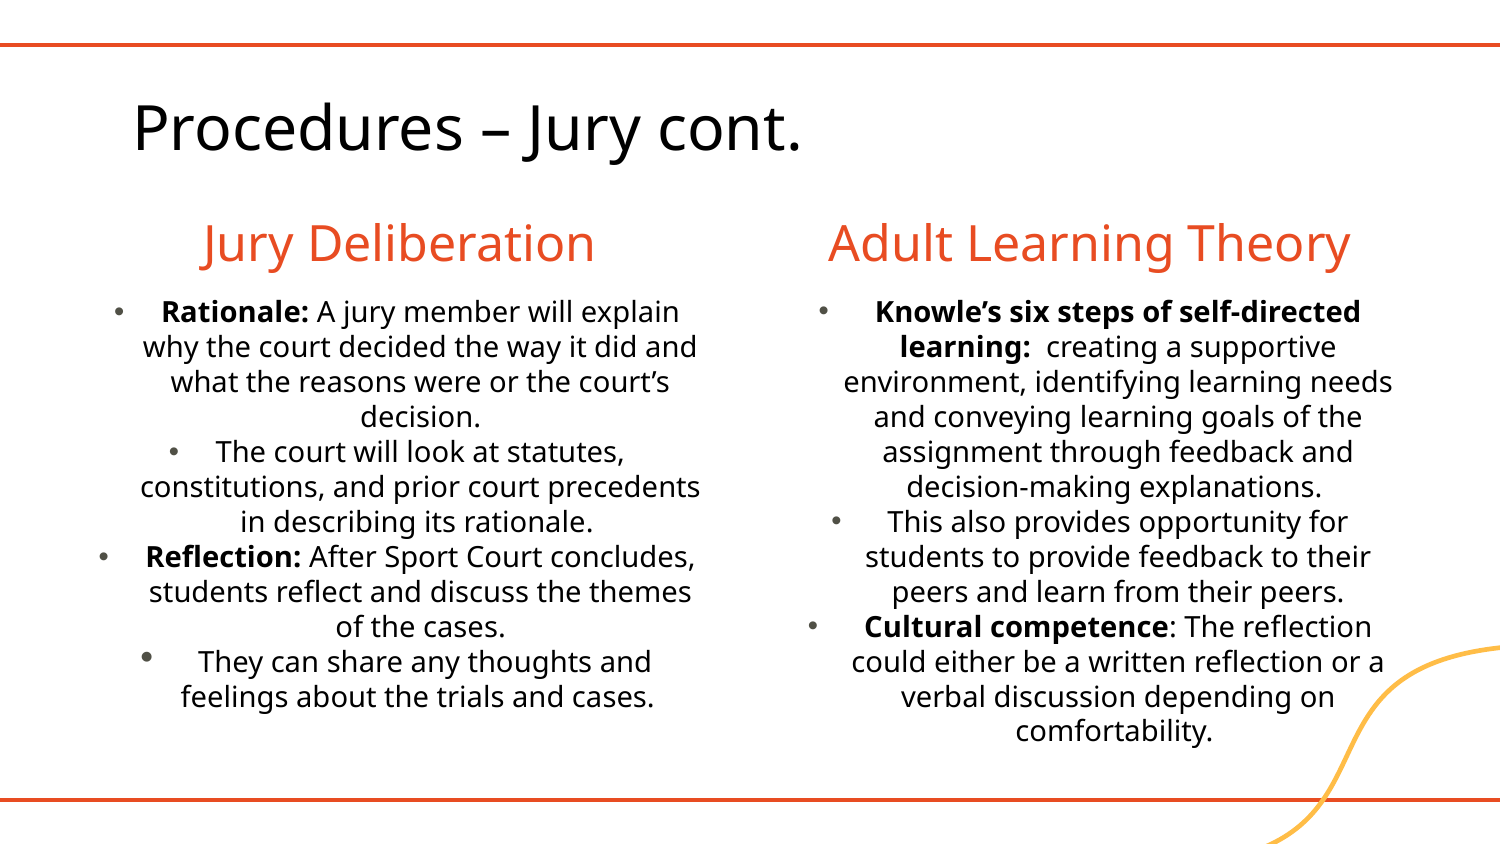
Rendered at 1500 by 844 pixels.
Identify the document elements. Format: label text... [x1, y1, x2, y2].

subtitle Rationale: A jury member will explain why the court decided the way it did and what the reasons were or the court’s decision. The court will look at statutes, constitutions, and prior court precedents in describing its rationale. Reflection: After Sport Court concludes, students reflect and discuss the themes of the cases. They can share any thoughts and feelings about the trials and cases. [73, 278, 721, 763]
title Procedures – Jury cont. [116, 72, 1049, 167]
subtitle Knowle’s six steps of self-directed learning: creating a supportive environment, identifying learning needs and conveying learning goals of the assignment through feedback and decision-making explanations. This also provides opportunity for students to provide feedback to their peers and learn from their peers. Cultural competence: The reflection could either be a written reflection or a verbal discussion depending on comfortability. [750, 278, 1412, 763]
subtitle Jury Deliberation [157, 196, 637, 278]
subtitle Adult Learning Theory [792, 196, 1369, 278]
